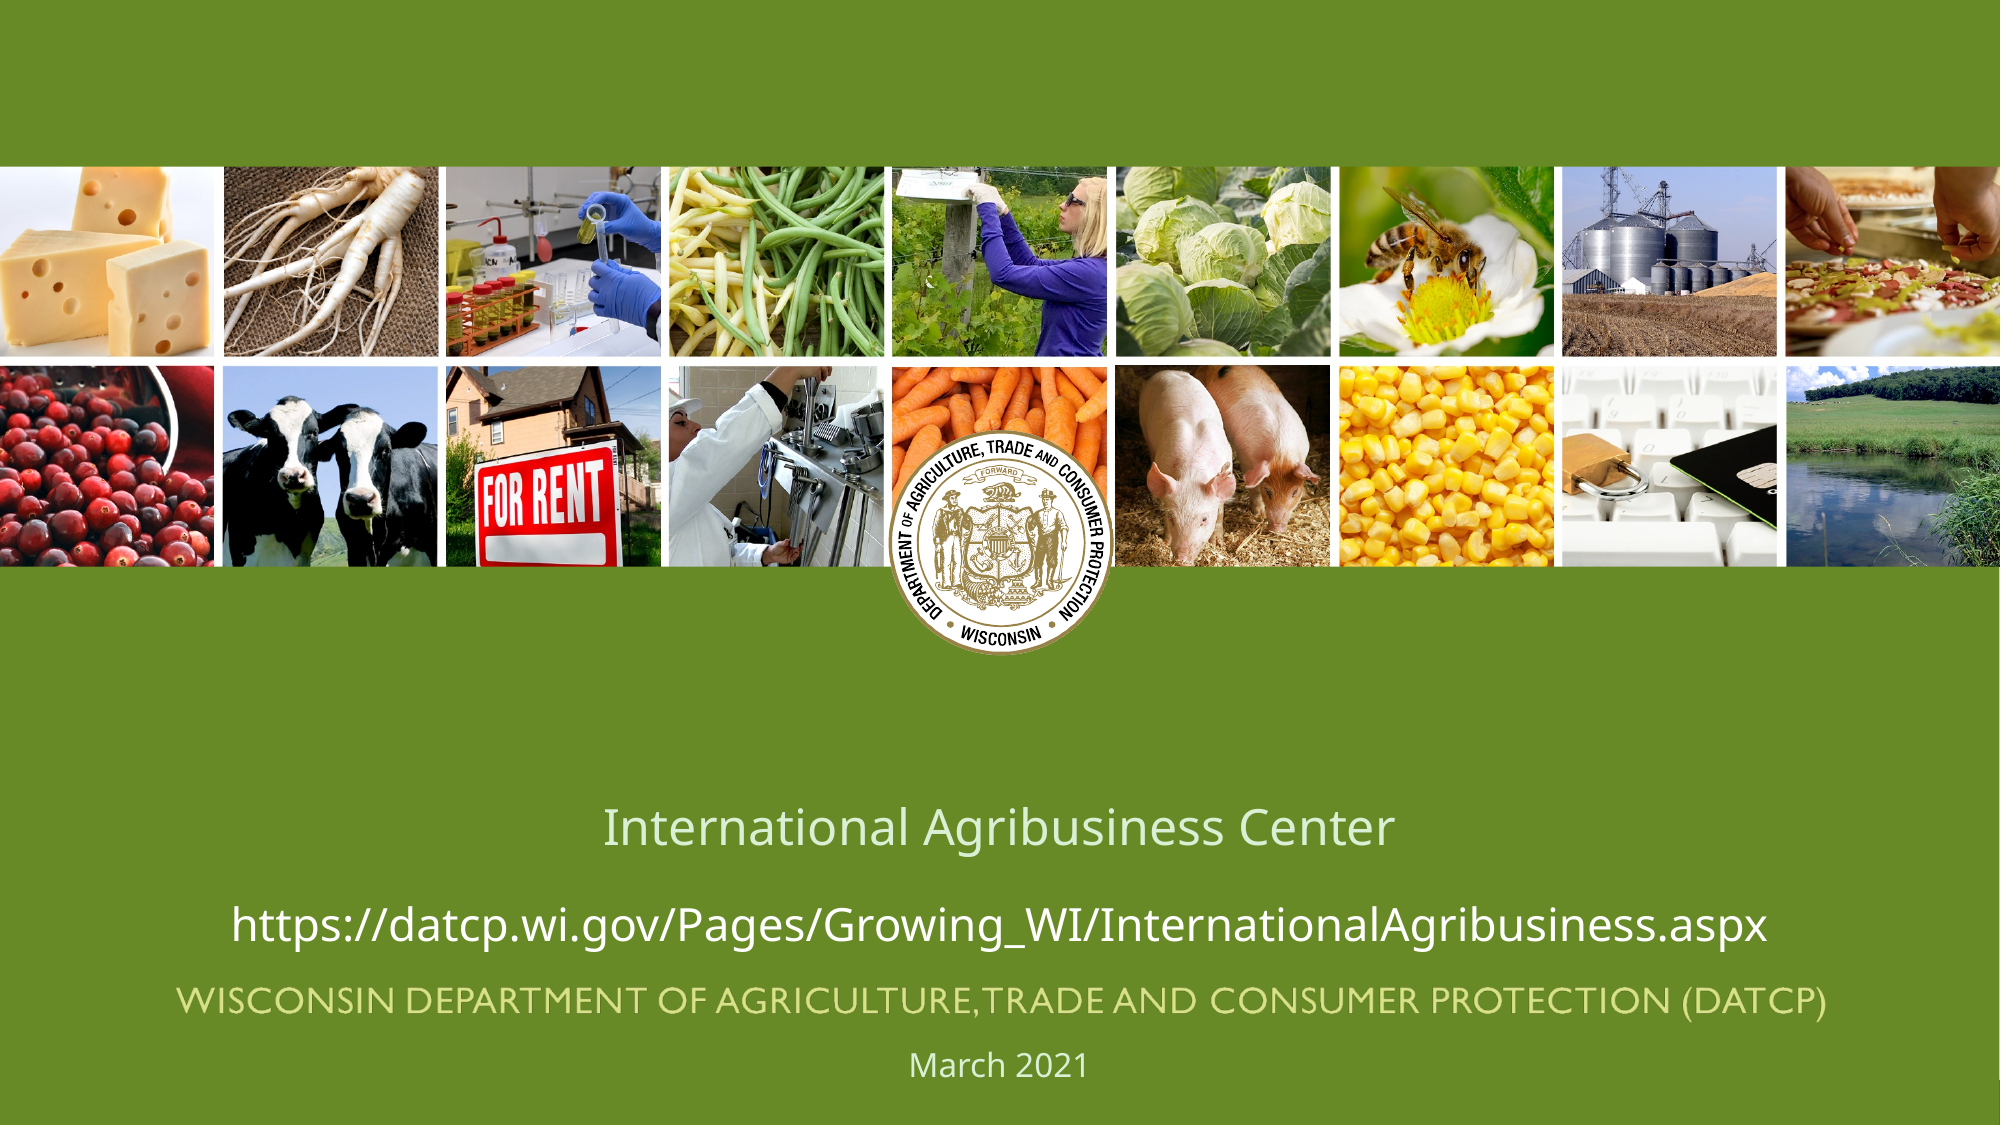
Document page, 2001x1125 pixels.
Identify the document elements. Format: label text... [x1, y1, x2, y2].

picture [0, 167, 2000, 566]
picture [49, 963, 1956, 1046]
list International Agribusiness Center [47, 781, 1953, 874]
list March 2021 [47, 1057, 1953, 1095]
list https://datcp.wi.gov/Pages/Growing_WI/InternationalAgribusiness.aspx [47, 876, 1953, 965]
